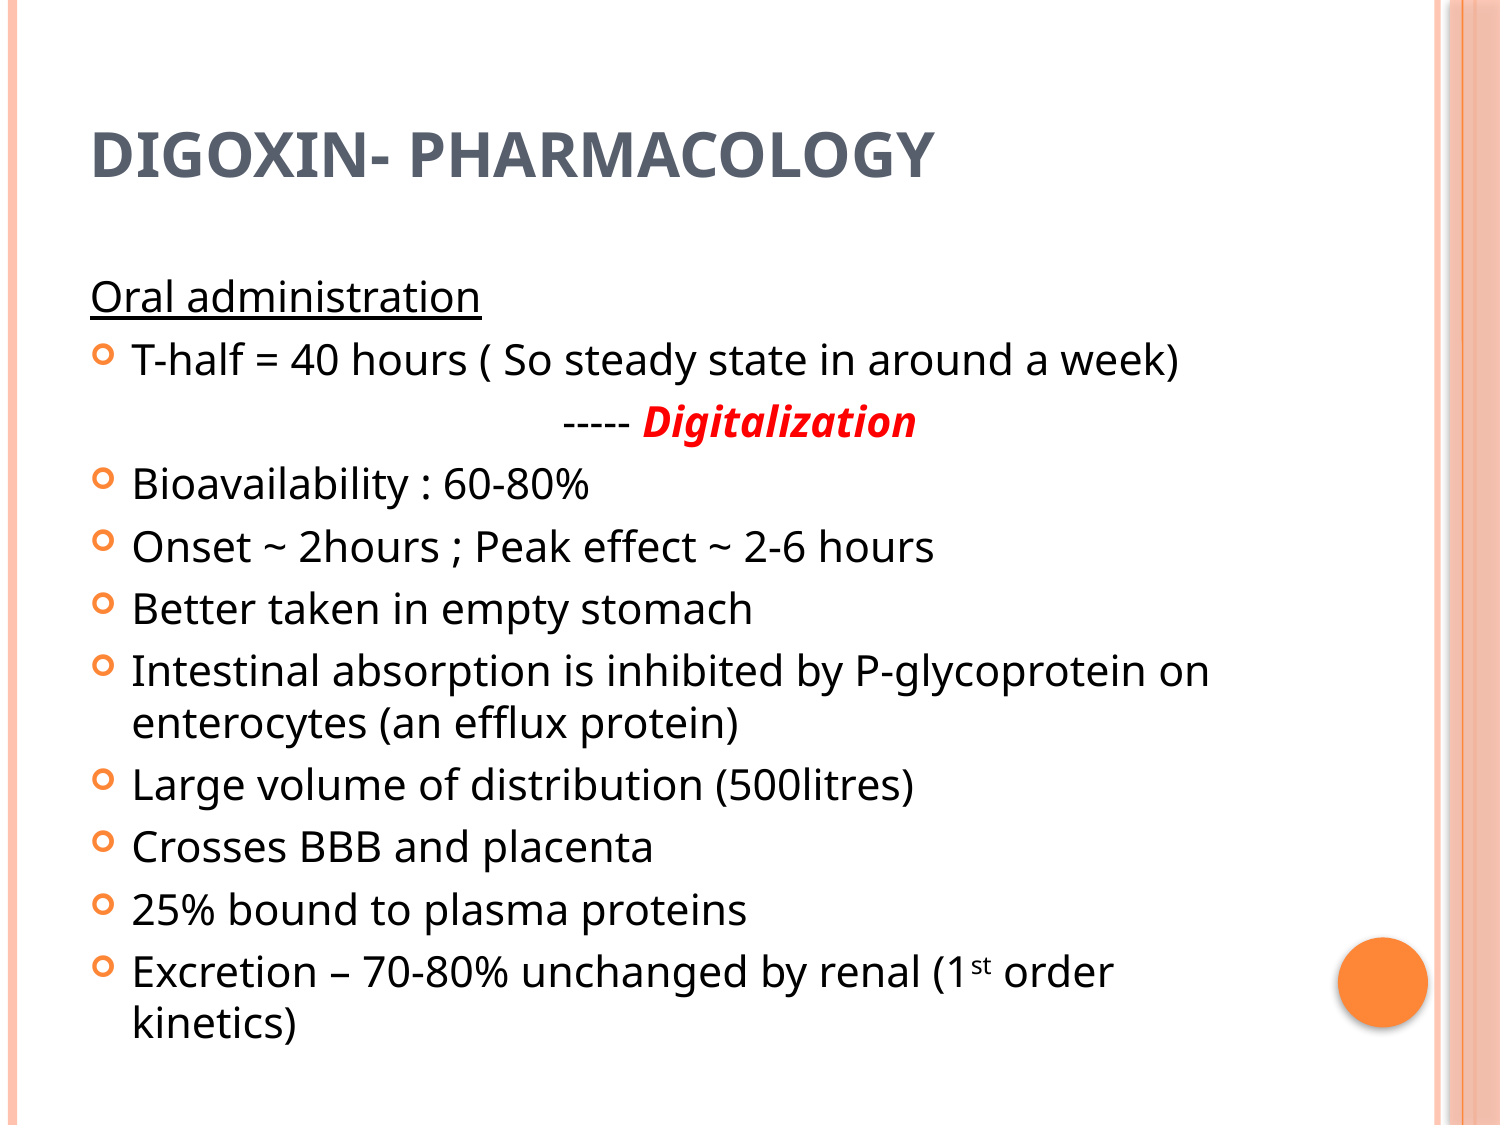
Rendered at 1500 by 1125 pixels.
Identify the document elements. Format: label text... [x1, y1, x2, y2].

title Digoxin- Pharmacology [75, 45, 1300, 198]
list Oral administration T-half = 40 hours ( So steady state in around a week) ----- Digitalization Bioavailability : 60-80% Onset ~ 2hours ; Peak effect ~ 2-6 hours Better taken in empty stomach Intestinal absorption is inhibited by P-glycoprotein on enterocytes (an efflux protein) Large volume of distribution (500litres) Crosses BBB and placenta 25% bound to plasma proteins Excretion – 70-80% unchanged by renal (1st order kinetics) [75, 262, 1300, 1062]
